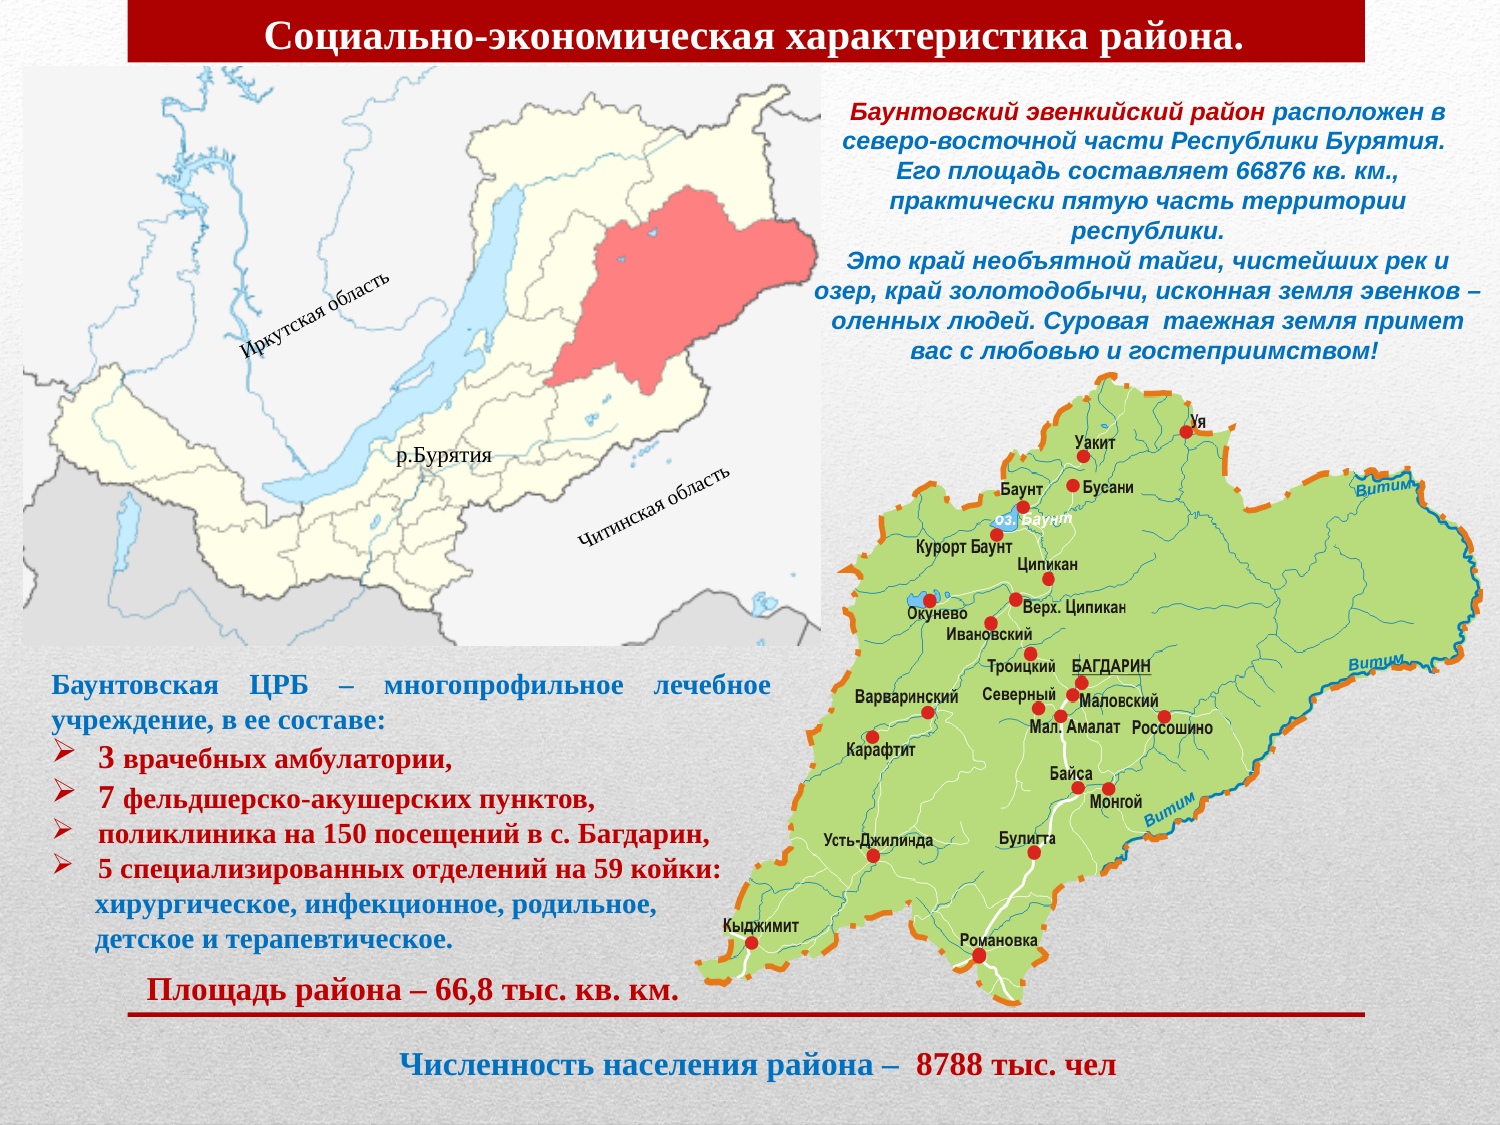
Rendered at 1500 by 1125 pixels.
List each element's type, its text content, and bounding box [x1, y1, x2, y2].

text_box Баунтовская ЦРБ – многопрофильное лечебное учреждение, в ее составе: 3 врачебных амбулатории, 7 фельдшерско-акушерских пунктов, поликлиника на 150 посещений в с. Багдарин, 5 специализированных отделений на 59 койки: хирургическое, инфекционное, родильное, детское и терапевтическое. [36, 658, 688, 992]
text_box Баунтовский эвенкийский район расположен в северо-восточной части Республики Бурятия. Его площадь составляет 66876 кв. км., практически пятую часть территории республики. Это край необъятной тайги, чистейших рек и озер, край золотодобычи, исконная земля эвенков – оленных людей. Суровая таежная земля примет вас с любовью и гостеприимством! [827, 87, 1500, 372]
text_box Социально-экономическая характеристика района. [248, 0, 1270, 66]
picture [22, 65, 1484, 1009]
text_box Численность населения района – 8788 тыс. чел [384, 1034, 1135, 1090]
text_box Площадь района – 66,8 тыс. кв. км. [131, 959, 689, 1015]
